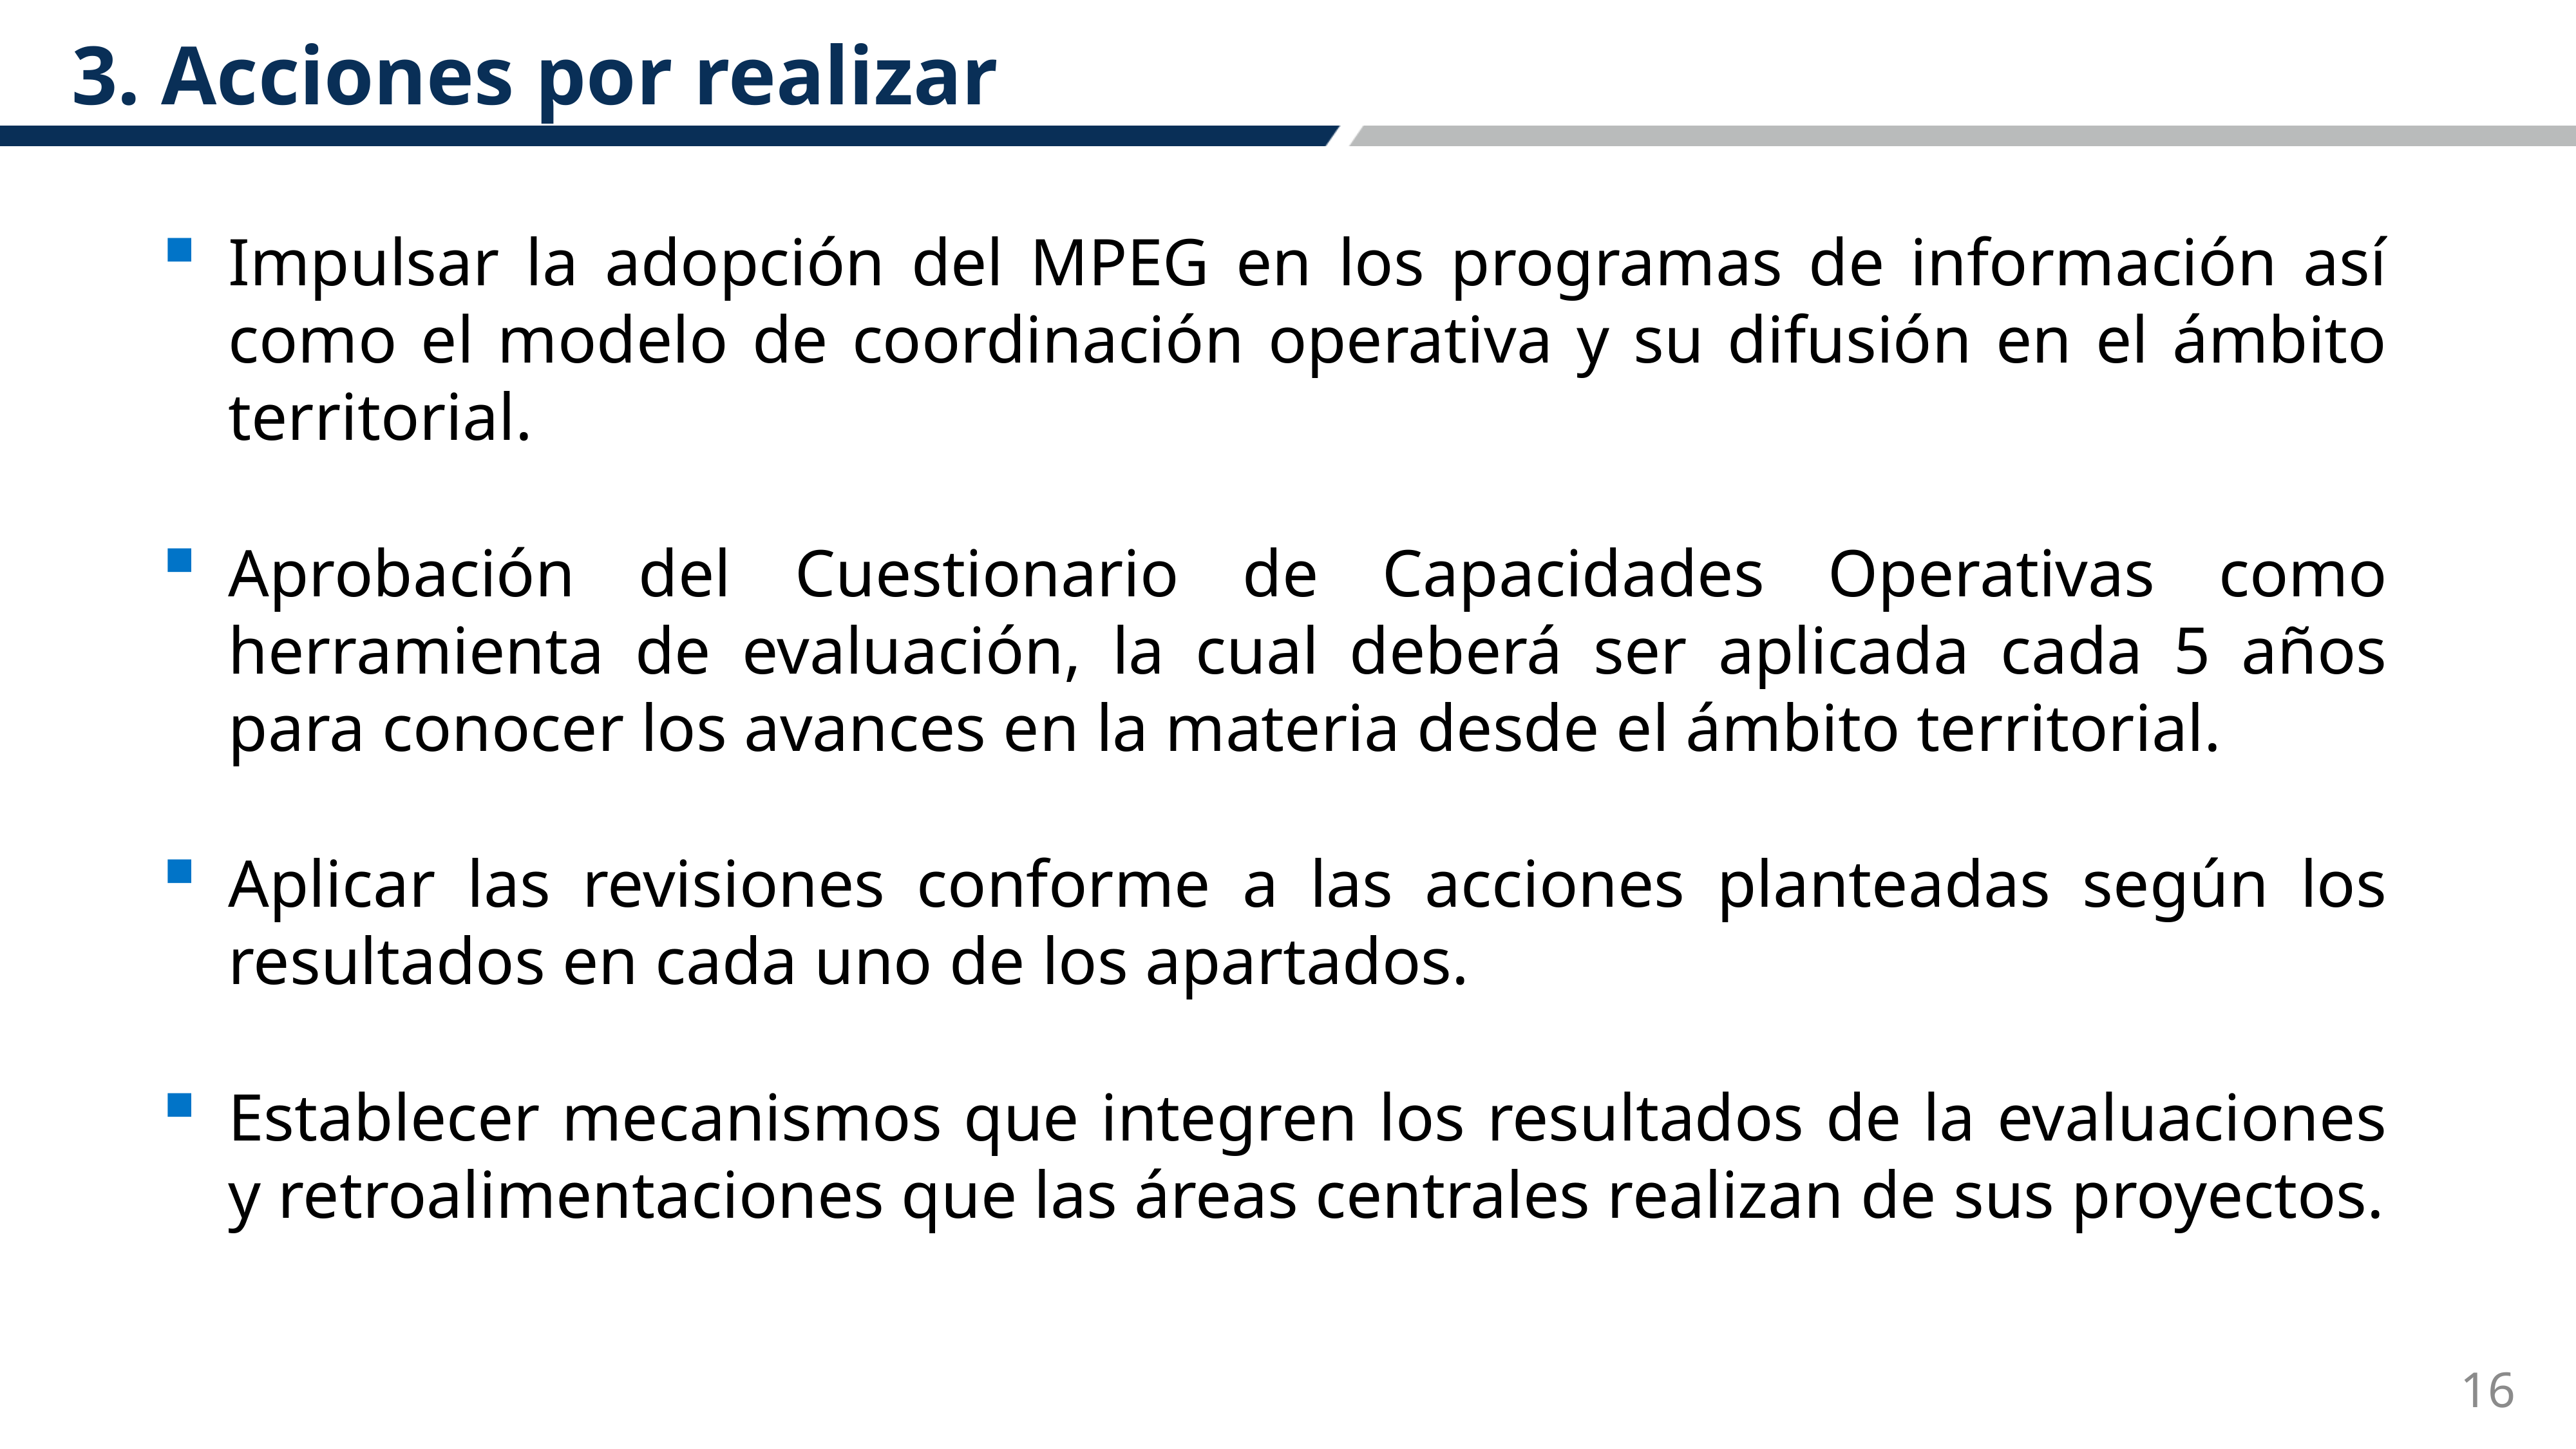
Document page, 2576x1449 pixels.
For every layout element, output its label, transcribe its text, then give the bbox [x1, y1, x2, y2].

text_box Impulsar la adopción del MPEG en los programas de información así como el modelo de coordinación operativa y su difusión en el ámbito territorial. Aprobación del Cuestionario de Capacidades Operativas como herramienta de evaluación, la cual deberá ser aplicada cada 5 años para conocer los avances en la materia desde el ámbito territorial. Aplicar las revisiones conforme a las acciones planteadas según los resultados en cada uno de los apartados. Establecer mecanismos que integren los resultados de la evaluaciones y retroalimentaciones que las áreas centrales realizan de sus proyectos. [151, 216, 2399, 1260]
slide_number 15 [2358, 1353, 2526, 1431]
picture [0, 126, 2576, 146]
text_box 3. Acciones por realizar [62, 30, 2500, 130]
